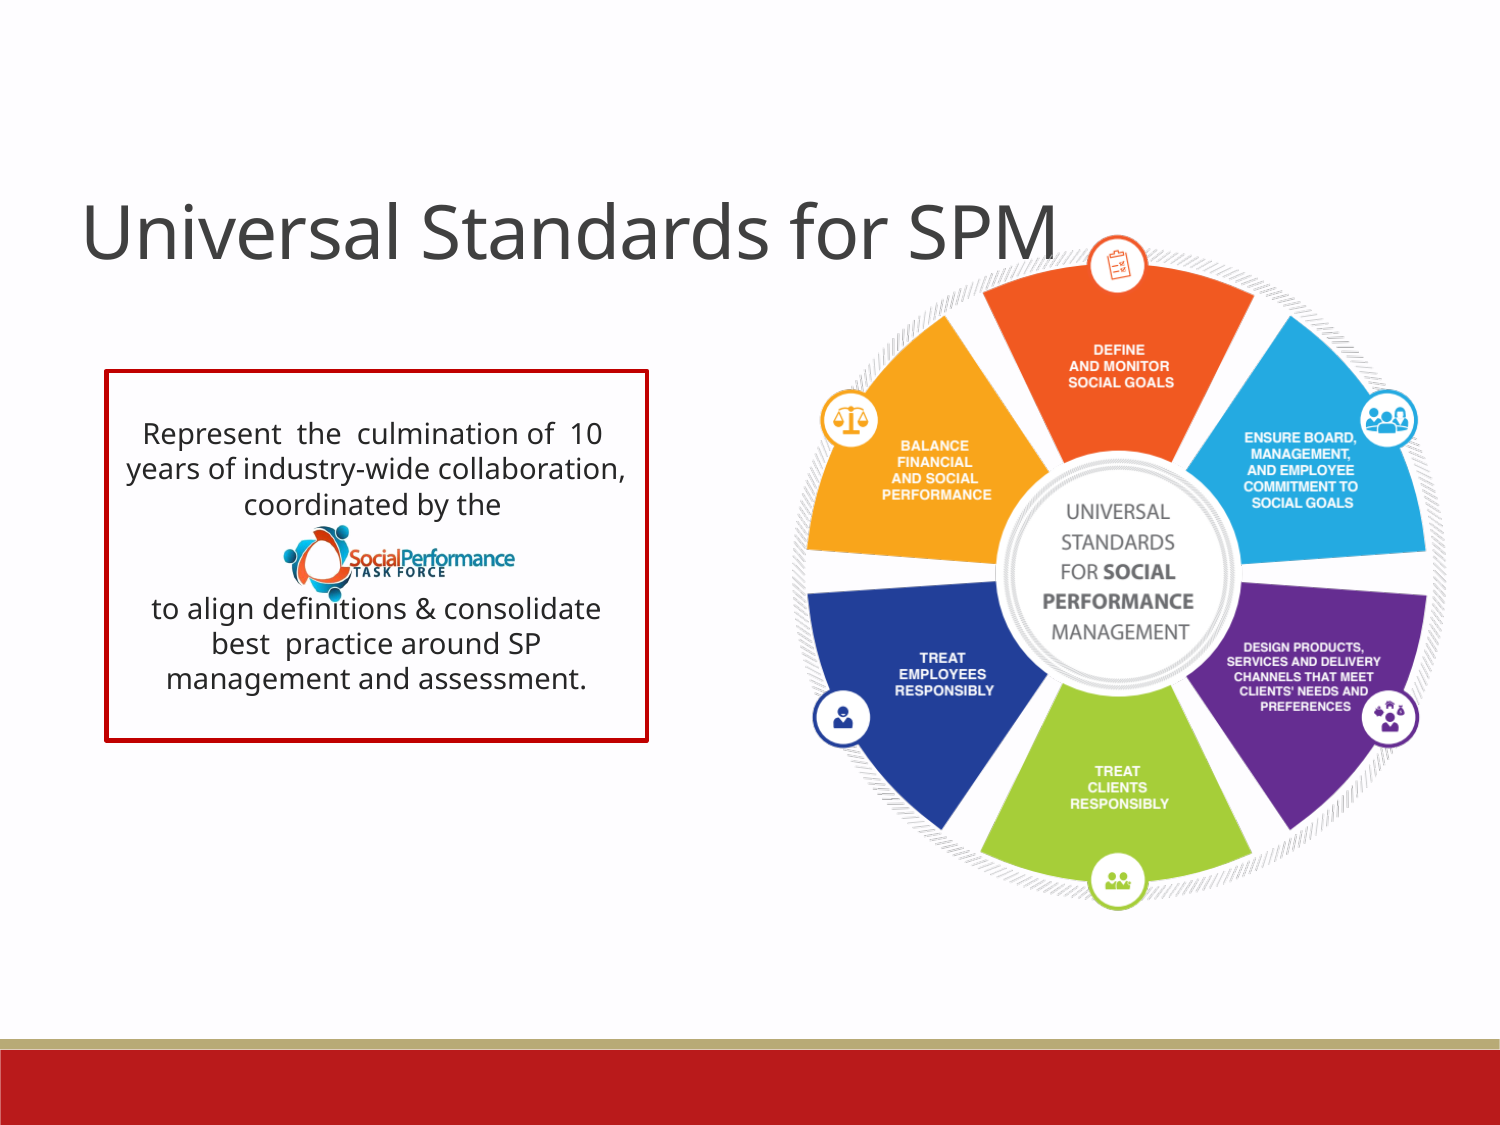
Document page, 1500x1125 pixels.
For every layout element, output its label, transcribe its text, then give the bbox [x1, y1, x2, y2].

picture [275, 512, 524, 615]
picture [777, 216, 1462, 921]
text_box Represent the culmination of 10 years of industry-wide collaboration, coordinated by the to align definitions & consolidate best practice around SP management and assessment. [106, 371, 647, 741]
text_box Universal Standards for SPM [68, 101, 1307, 281]
